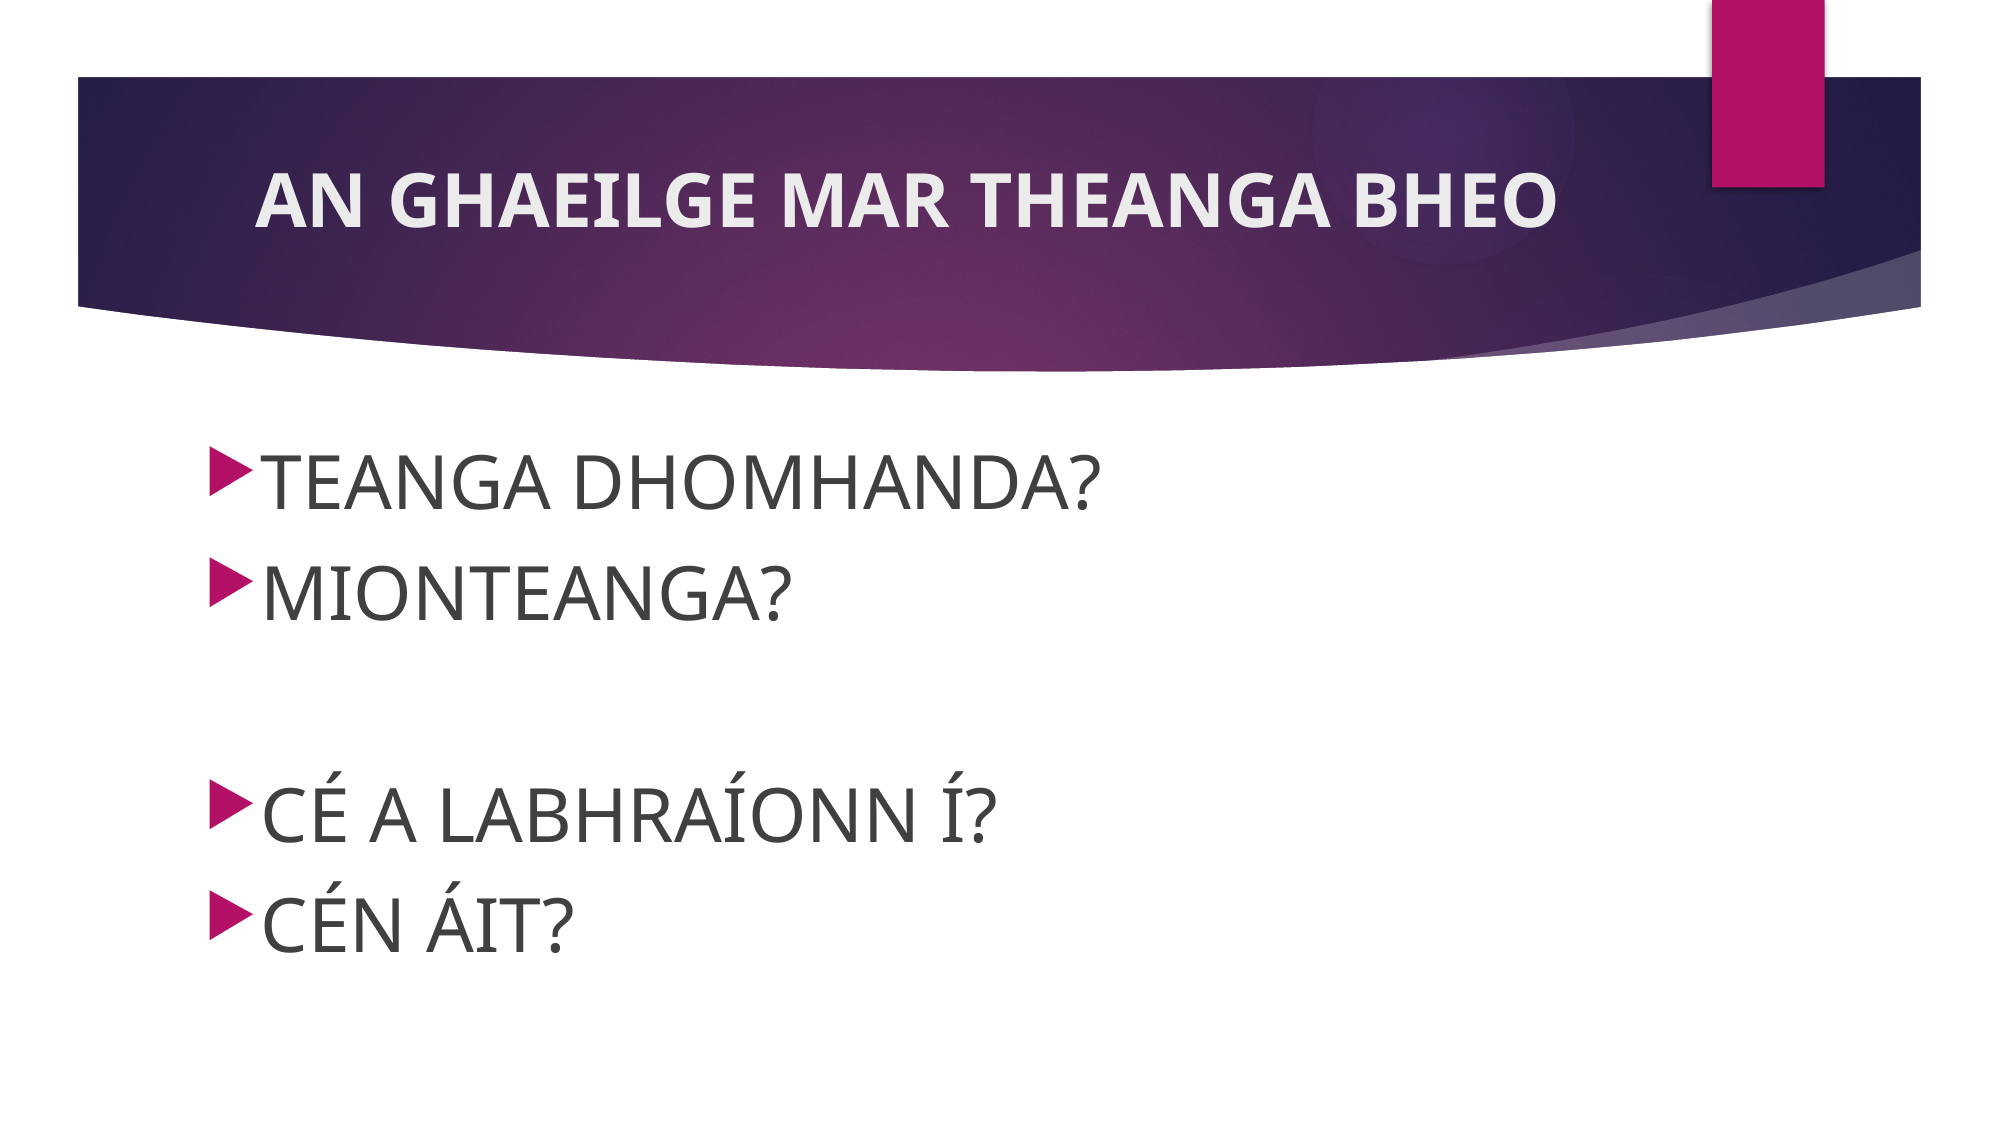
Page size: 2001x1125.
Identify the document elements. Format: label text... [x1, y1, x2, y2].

list TEANGA DHOMHANDA? MIONTEANGA? CÉ A LABHRAÍONN Í? CÉN ÁIT? [189, 427, 1638, 988]
title AN GHAEILGE MAR THEANGA BHEO [189, 118, 1627, 276]
